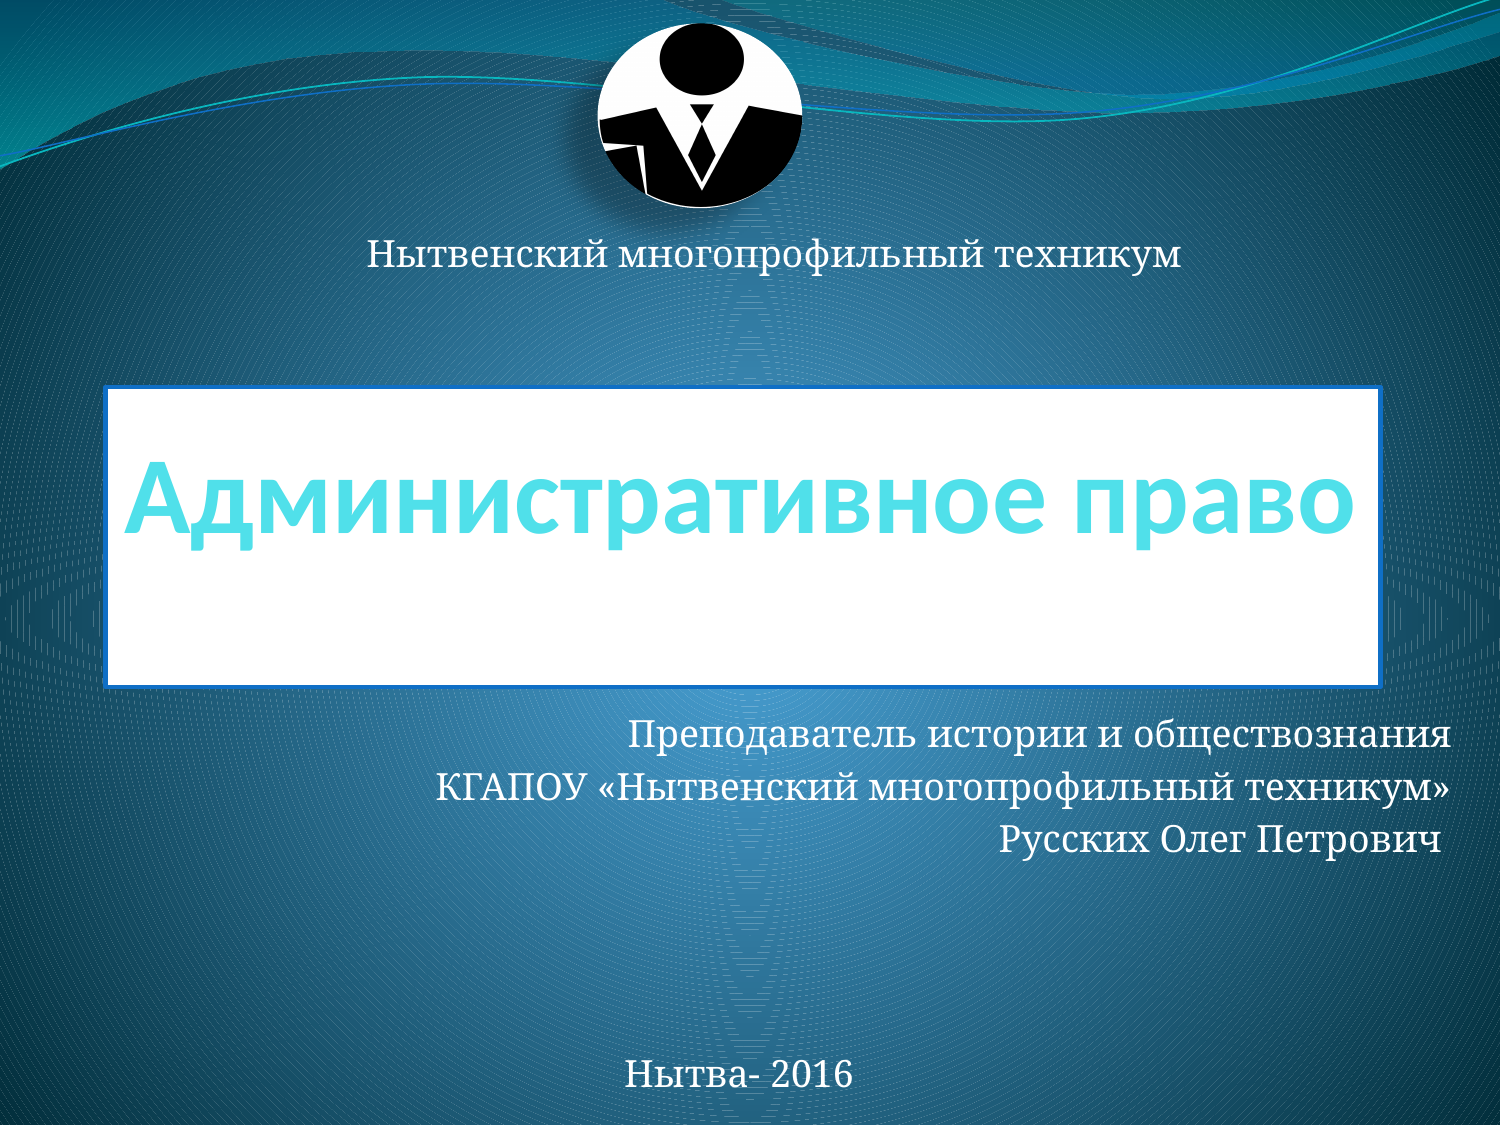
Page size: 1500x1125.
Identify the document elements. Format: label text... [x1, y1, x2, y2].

text_box Нытва- 2016 [609, 1042, 938, 1125]
title Административное право [103, 385, 1383, 689]
subtitle Преподаватель истории и обществознания КГАПОУ «Нытвенский многопрофильный техникум» Русских Олег Петрович [187, 703, 1463, 900]
picture [597, 23, 803, 209]
text_box Нытвенский многопрофильный техникум [351, 222, 1231, 283]
